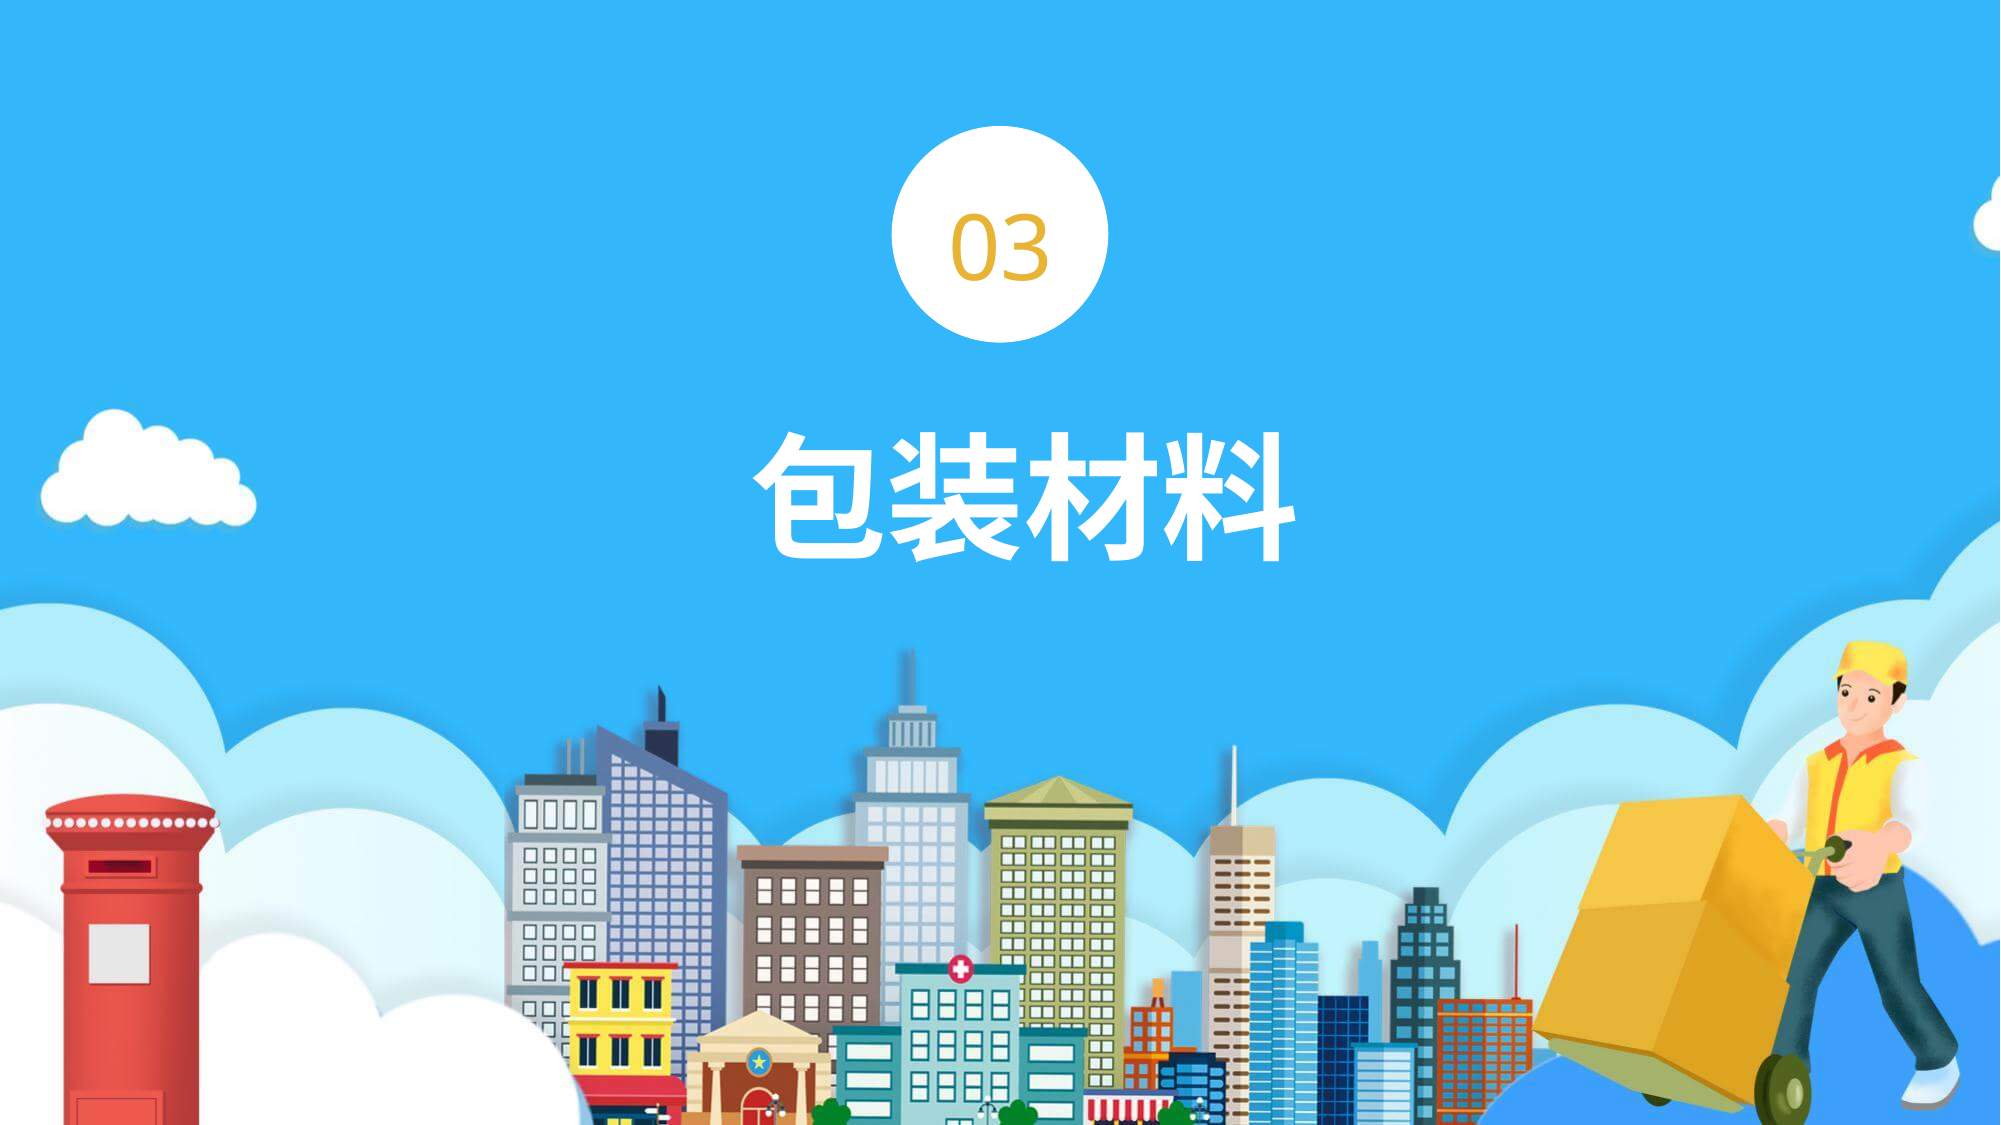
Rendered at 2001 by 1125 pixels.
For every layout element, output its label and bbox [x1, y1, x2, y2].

picture [0, 0, 2000, 1125]
text_box [891, 125, 1109, 343]
